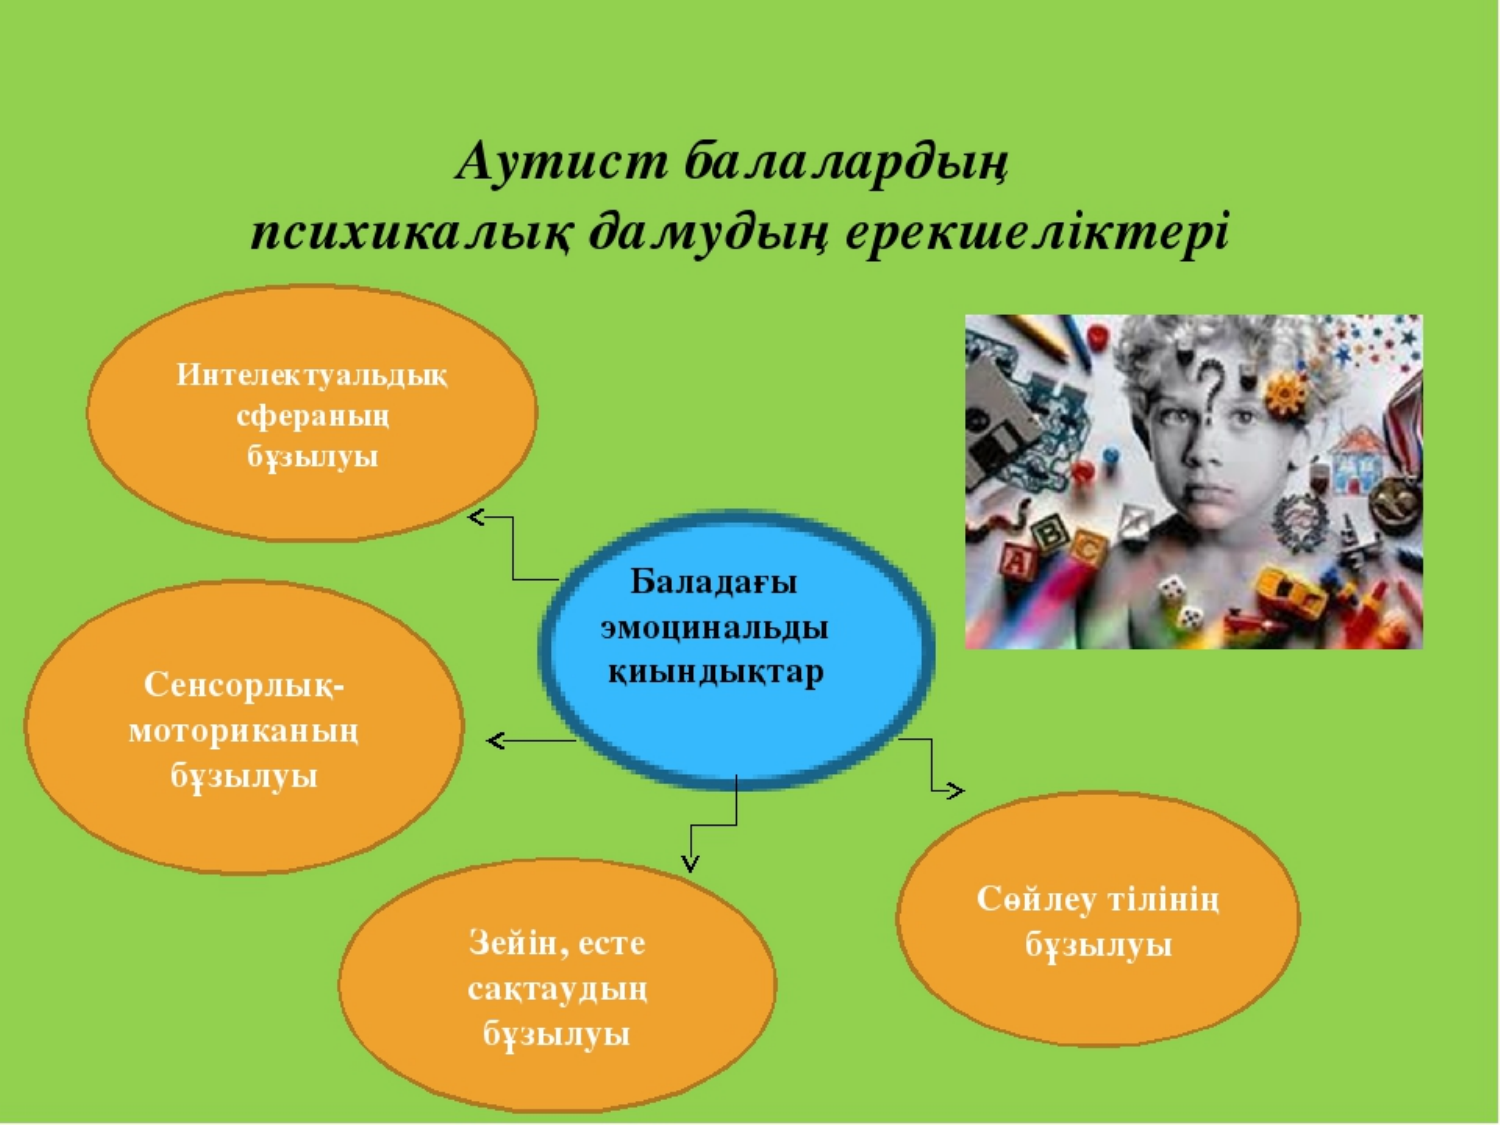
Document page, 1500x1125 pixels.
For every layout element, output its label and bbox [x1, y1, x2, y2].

list [0, 0, 1500, 1125]
